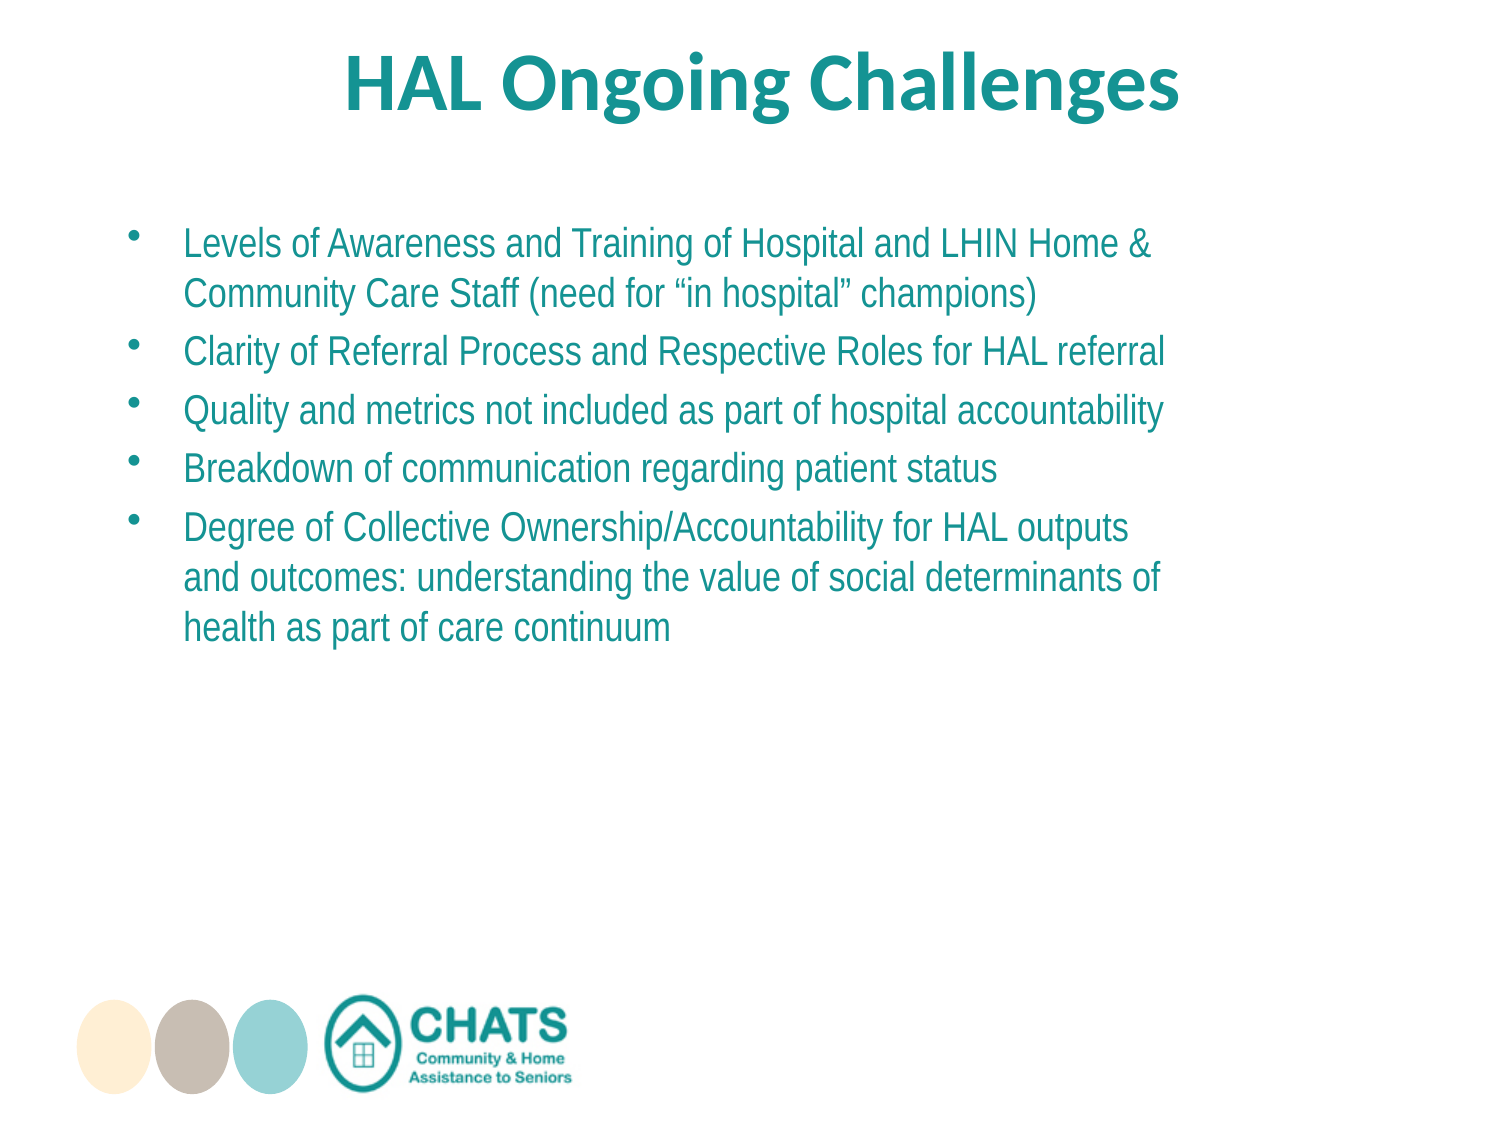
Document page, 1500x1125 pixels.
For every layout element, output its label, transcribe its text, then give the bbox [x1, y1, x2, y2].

picture [281, 955, 627, 1125]
list Levels of Awareness and Training of Hospital and LHIN Home & Community Care Staff (need for “in hospital” champions) Clarity of Referral Process and Respective Roles for HAL referral Quality and metrics not included as part of hospital accountability Breakdown of communication regarding patient status Degree of Collective Ownership/Accountability for HAL outputs and outcomes: understanding the value of social determinants of health as part of care continuum [112, 208, 1187, 765]
title HAL Ongoing Challenges [125, 7, 1401, 148]
